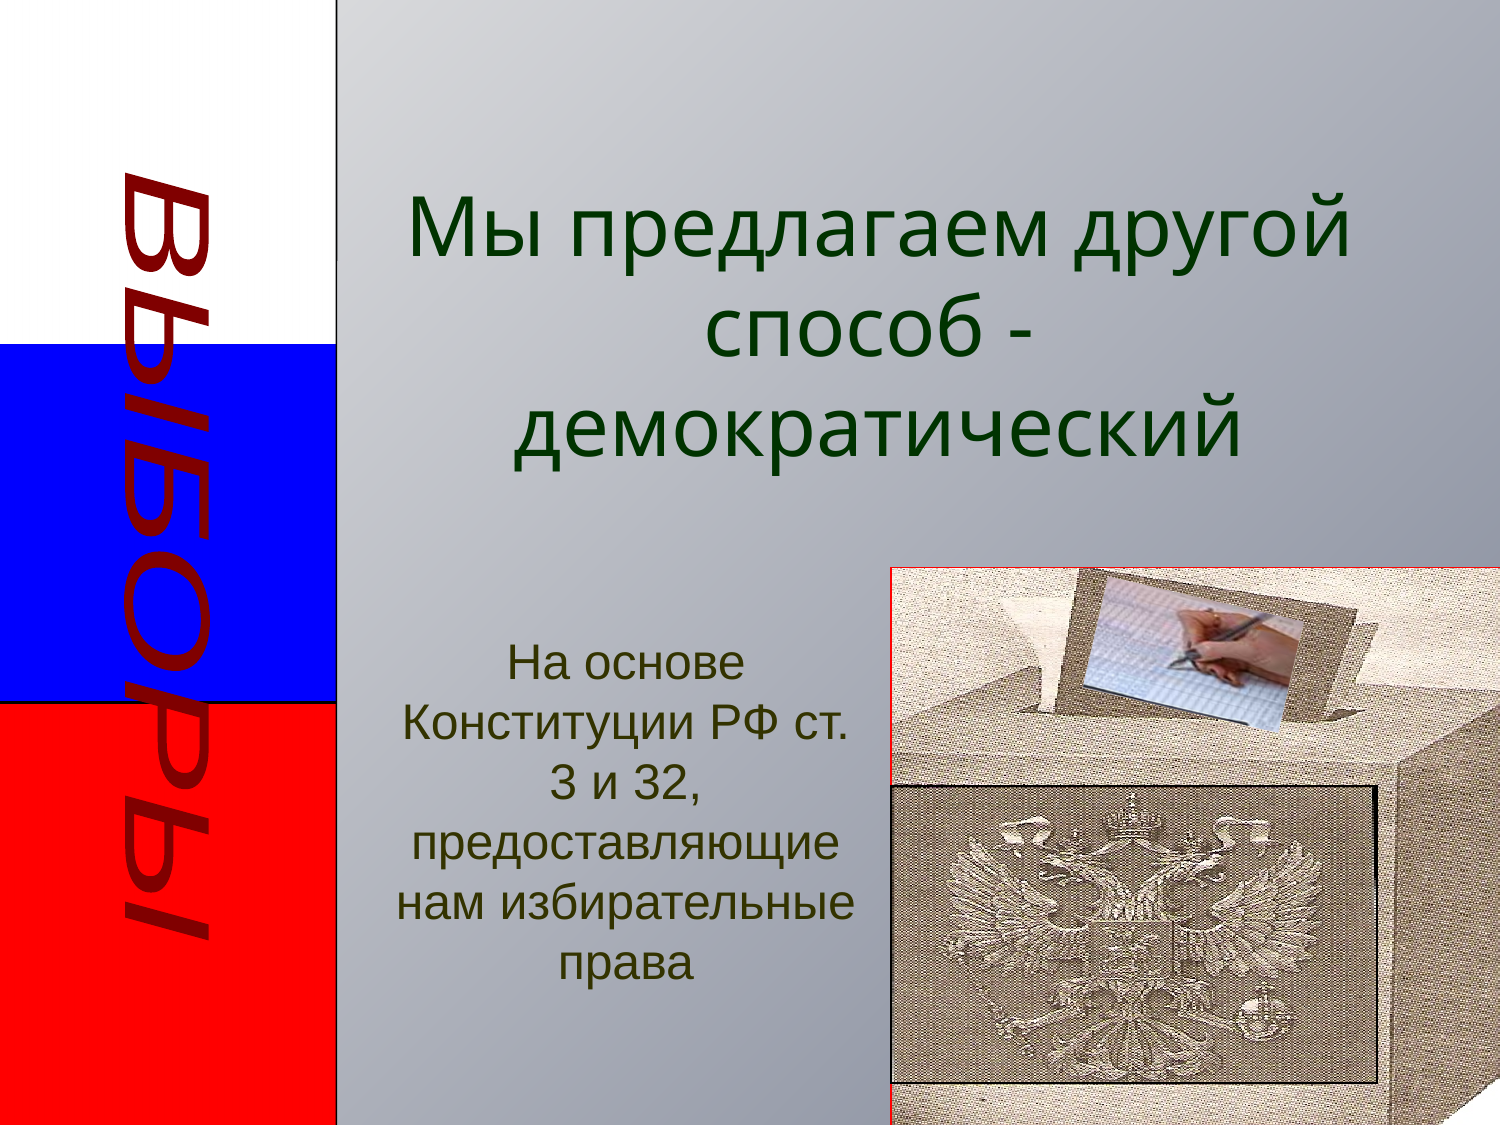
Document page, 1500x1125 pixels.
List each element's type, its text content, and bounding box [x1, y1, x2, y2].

subtitle На основе Конституции РФ ст. 3 и 32, предоставляющие нам избирательные права [371, 621, 881, 1125]
title Мы предлагаем другой способ - демократический [371, 54, 1388, 591]
picture [0, 0, 337, 1125]
picture [891, 567, 1500, 1125]
